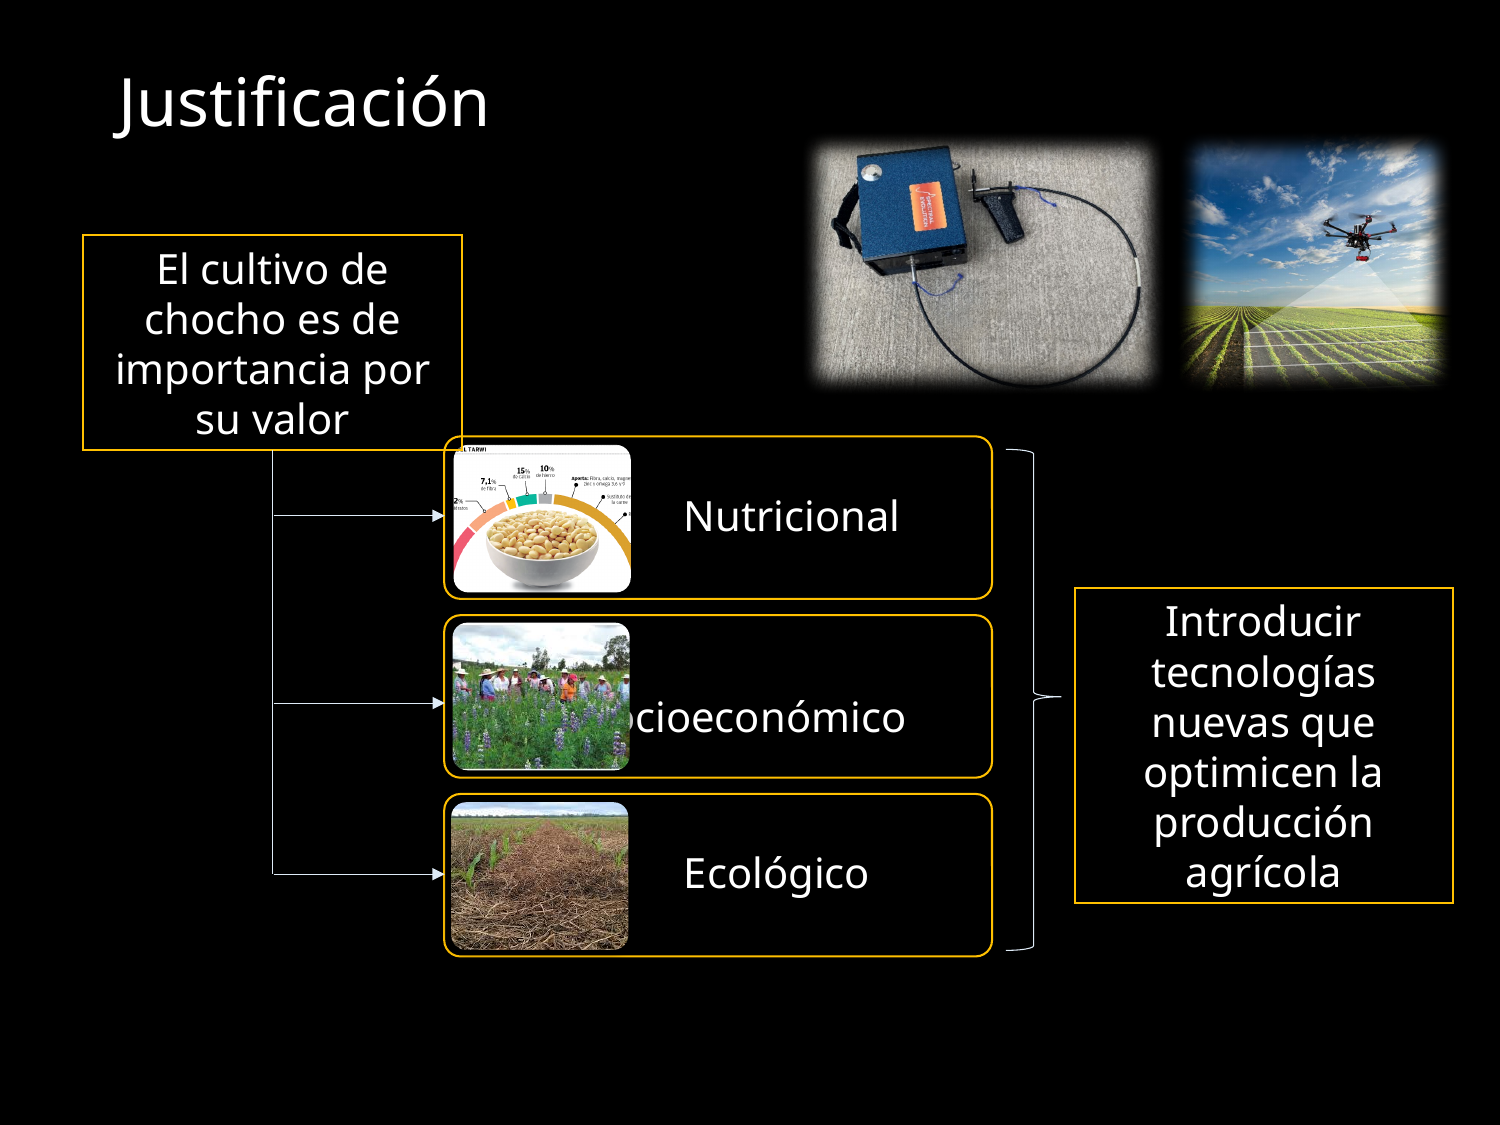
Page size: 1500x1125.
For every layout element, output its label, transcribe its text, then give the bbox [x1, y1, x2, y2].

title Justificación [103, 59, 1397, 150]
picture [1176, 130, 1454, 395]
text_box El cultivo de chocho es de importancia por su valor [82, 234, 463, 451]
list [435, 436, 984, 957]
text_box [1005, 448, 1062, 951]
text_box Introducir tecnologías nuevas que optimicen la producción agrícola [1074, 587, 1454, 904]
picture [800, 130, 1167, 397]
